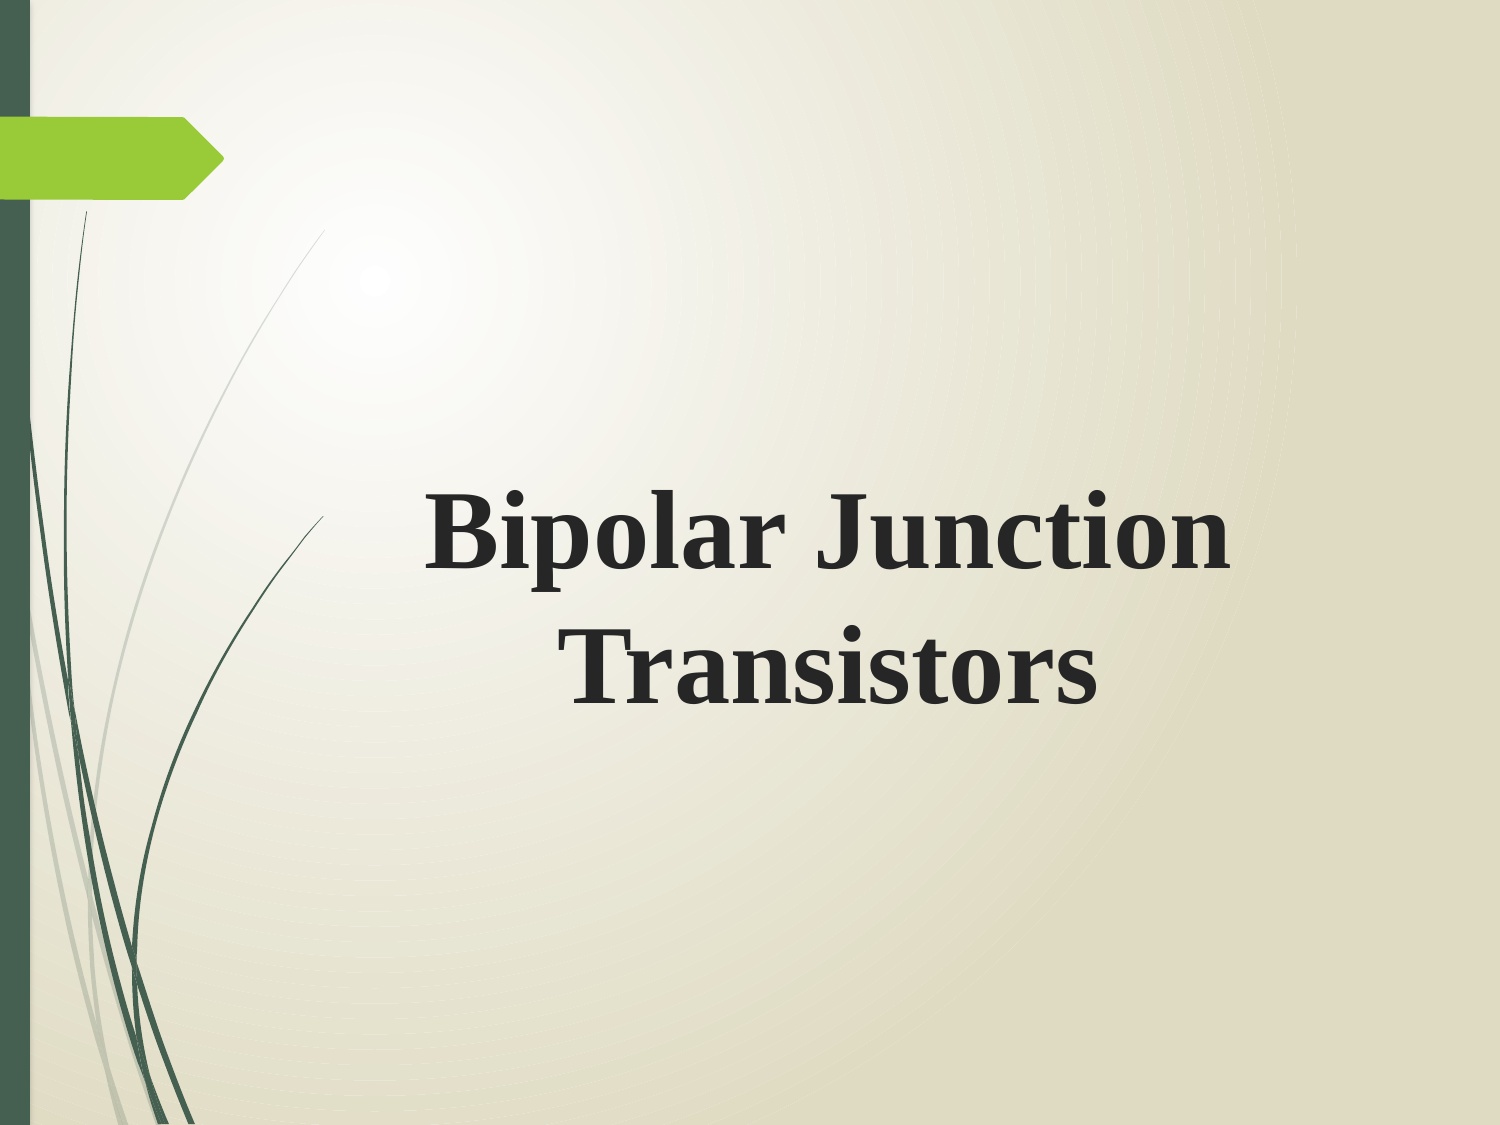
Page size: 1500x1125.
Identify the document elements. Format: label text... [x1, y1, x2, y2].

title Bipolar Junction Transistors [288, 448, 1369, 659]
